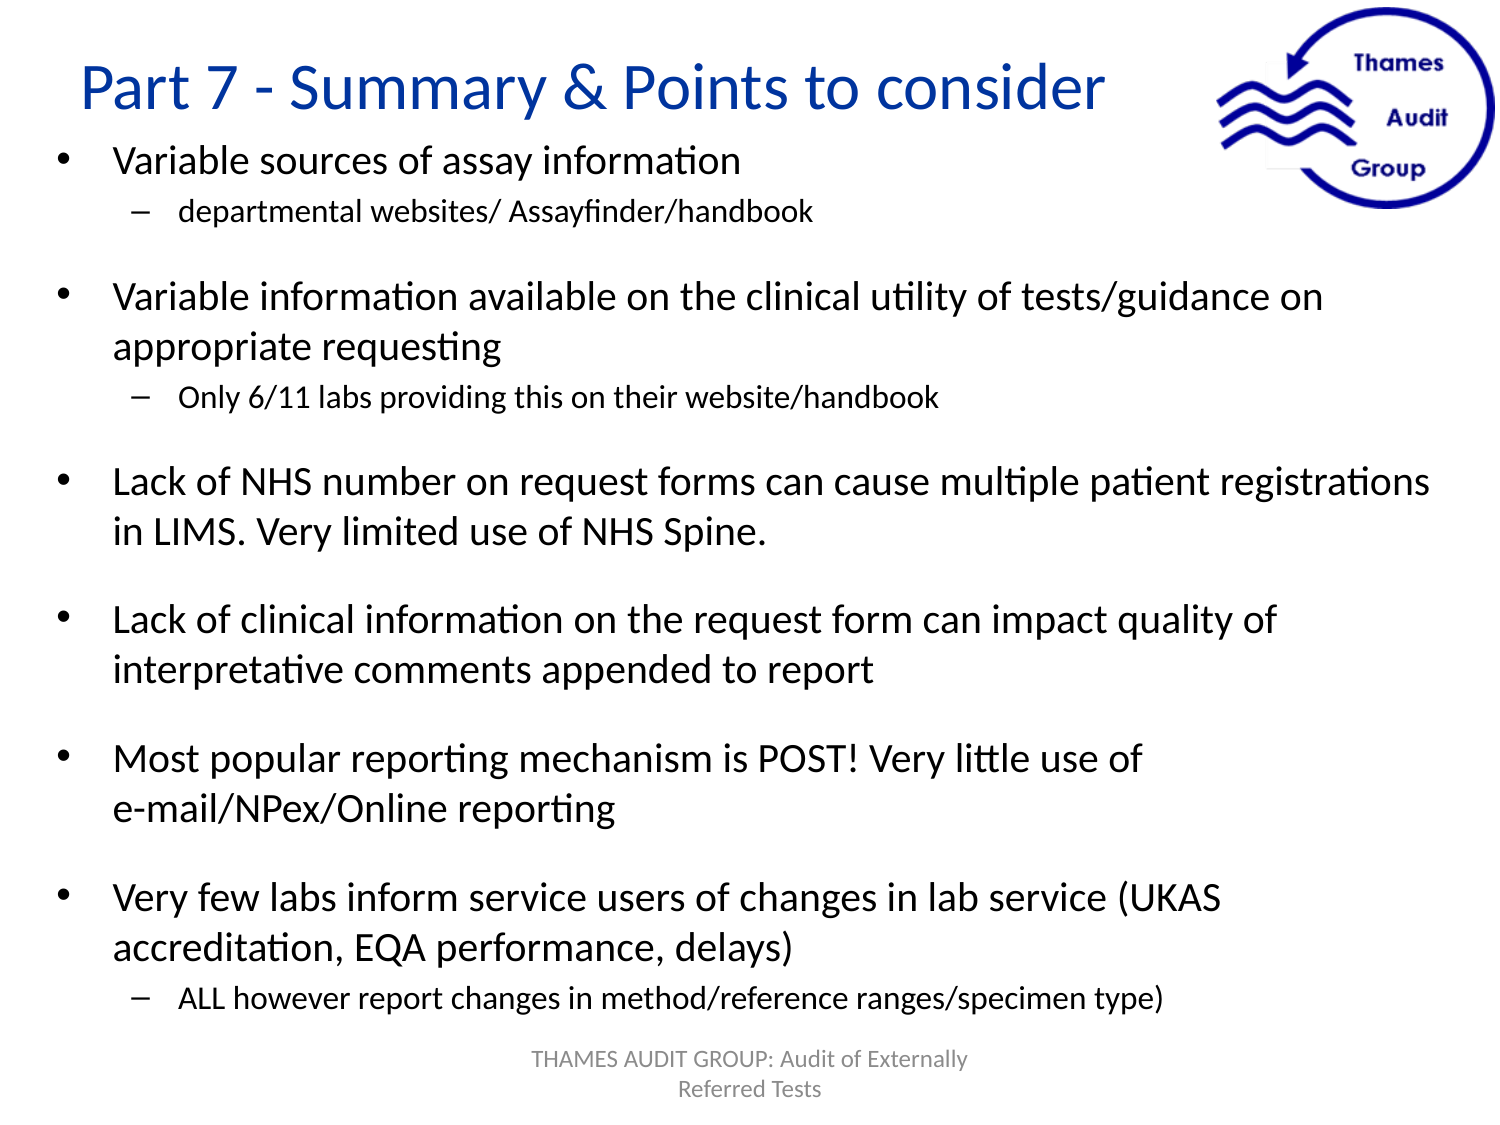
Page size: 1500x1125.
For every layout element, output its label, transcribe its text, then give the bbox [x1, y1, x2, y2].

title Part 7 - Summary & Points to consider [64, 19, 1189, 125]
picture [1216, 7, 1495, 210]
list Variable sources of assay information departmental websites/ Assayfinder/handbook Variable information available on the clinical utility of tests/guidance on appropriate requesting Only 6/11 labs providing this on their website/handbook Lack of NHS number on request forms can cause multiple patient registrations in LIMS. Very limited use of NHS Spine. Lack of clinical information on the request form can impact quality of interpretative comments appended to report Most popular reporting mechanism is POST! Very little use of e-mail/NPex/Online reporting Very few labs inform service users of changes in lab service (UKAS accreditation, EQA performance, delays) ALL however report changes in method/reference ranges/specimen type) [41, 125, 1459, 988]
footer THAMES AUDIT GROUP: Audit of Externally Referred Tests [512, 1042, 988, 1103]
